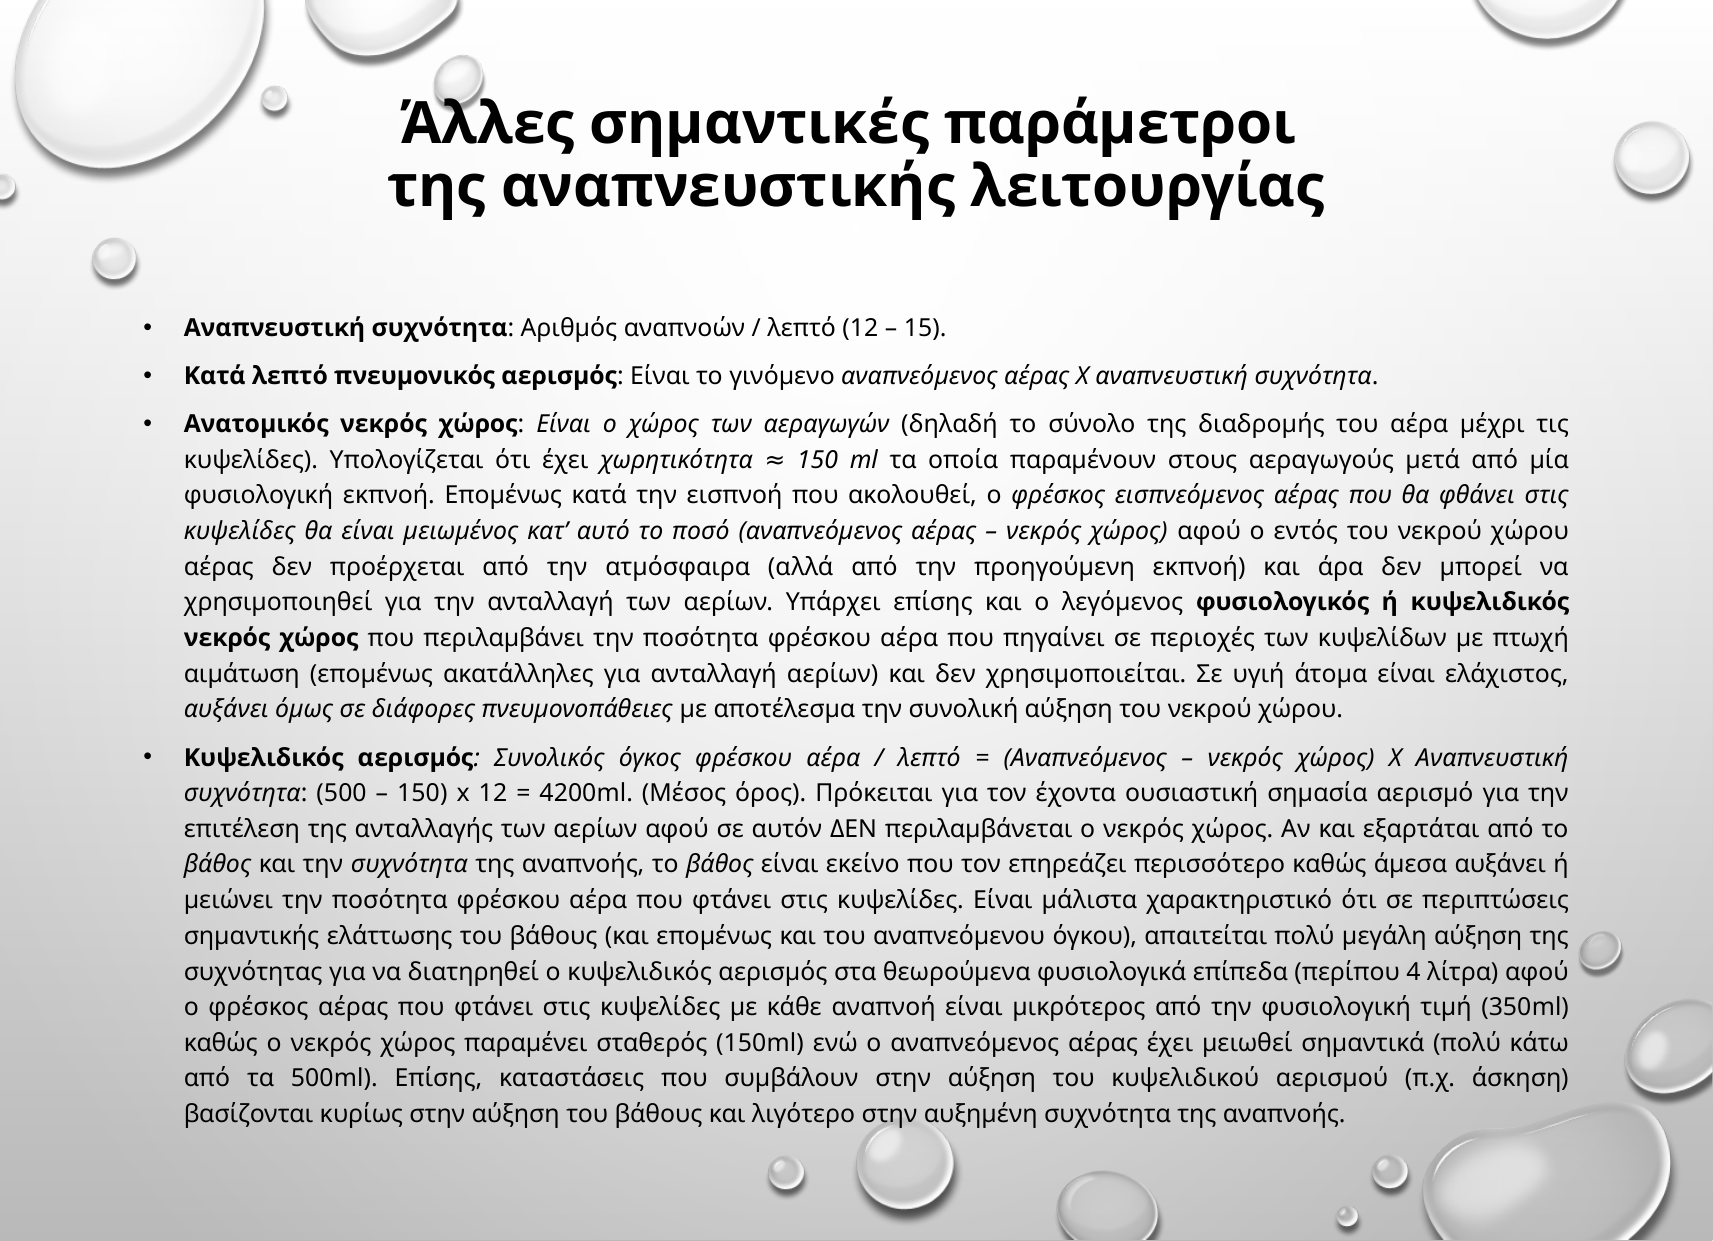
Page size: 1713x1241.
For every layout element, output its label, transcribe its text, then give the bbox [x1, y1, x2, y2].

list Αναπνευστική συχνότητα: Αριθμός αναπνοών / λεπτό (12 – 15). Κατά λεπτό πνευμονικός αερισμός: Είναι το γινόμενο αναπνεόμενος αέρας Χ αναπνευστική συχνότητα. Ανατομικός νεκρός χώρος: Είναι ο χώρος των αεραγωγών (δηλαδή το σύνολο της διαδρομής του αέρα μέχρι τις κυψελίδες). Υπολογίζεται ότι έχει χωρητικότητα ≈ 150 ml τα οποία παραμένουν στους αεραγωγούς μετά από μία φυσιολογική εκπνοή. Επομένως κατά την εισπνοή που ακολουθεί, ο φρέσκος εισπνεόμενος αέρας που θα φθάνει στις κυψελίδες θα είναι μειωμένος κατ’ αυτό το ποσό (αναπνεόμενος αέρας – νεκρός χώρος) αφού ο εντός του νεκρού χώρου αέρας δεν προέρχεται από την ατμόσφαιρα (αλλά από την προηγούμενη εκπνοή) και άρα δεν μπορεί να χρησιμοποιηθεί για την ανταλλαγή των αερίων. Υπάρχει επίσης και ο λεγόμενος φυσιολογικός ή κυψελιδικός νεκρός χώρος που περιλαμβάνει την ποσότητα φρέσκου αέρα που πηγαίνει σε περιοχές των κυψελίδων με πτωχή αιμάτωση (επομένως ακατάλληλες για ανταλλαγή αερίων) και δεν χρησιμοποιείται. Σε υγιή άτομα είναι ελάχιστος, αυξάνει όμως σε διάφορες πνευμονοπάθειες με αποτέλεσμα την συνολική αύξηση του νεκρού χώρου. Κυψελιδικός αερισμός: Συνολικός όγκος φρέσκου αέρα / λεπτό = (Αναπνεόμενος – νεκρός χώρος) Χ Αναπνευστική συχνότητα: (500 – 150) x 12 = 4200ml. (Μέσος όρος). Πρόκειται για τον έχοντα ουσιαστική σημασία αερισμό για την επιτέλεση της ανταλλαγής των αερίων αφού σε αυτόν ΔΕΝ περιλαμβάνεται ο νεκρός χώρος. Αν και εξαρτάται από το βάθος και την συχνότητα της αναπνοής, το βάθος είναι εκείνο που τον επηρεάζει περισσότερο καθώς άμεσα αυξάνει ή μειώνει την ποσότητα φρέσκου αέρα που φτάνει στις κυψελίδες. Είναι μάλιστα χαρακτηριστικό ότι σε περιπτώσεις σημαντικής ελάττωσης του βάθους (και επομένως και του αναπνεόμενου όγκου), απαιτείται πολύ μεγάλη αύξηση της συχνότητας για να διατηρηθεί ο κυψελιδικός αερισμός στα θεωρούμενα φυσιολογικά επίπεδα (περίπου 4 λίτρα) αφού ο φρέσκος αέρας που φτάνει στις κυψελίδες με κάθε αναπνοή είναι μικρότερος από την φυσιολογική τιμή (350ml) καθώς ο νεκρός χώρος παραμένει σταθερός (150ml) ενώ ο αναπνεόμενος αέρας έχει μειωθεί σημαντικά (πολύ κάτω από τα 500ml). Επίσης, καταστάσεις που συμβάλουν στην αύξηση του κυψελιδικού αερισμού (π.χ. άσκηση) βασίζονται κυρίως στην αύξηση του βάθους και λιγότερο στην αυξημένη συχνότητα της αναπνοής. [128, 298, 1584, 1179]
title Άλλες σημαντικές παράμετροι της αναπνευστικής λειτουργίας [128, 61, 1585, 252]
picture [0, 0, 1713, 1240]
